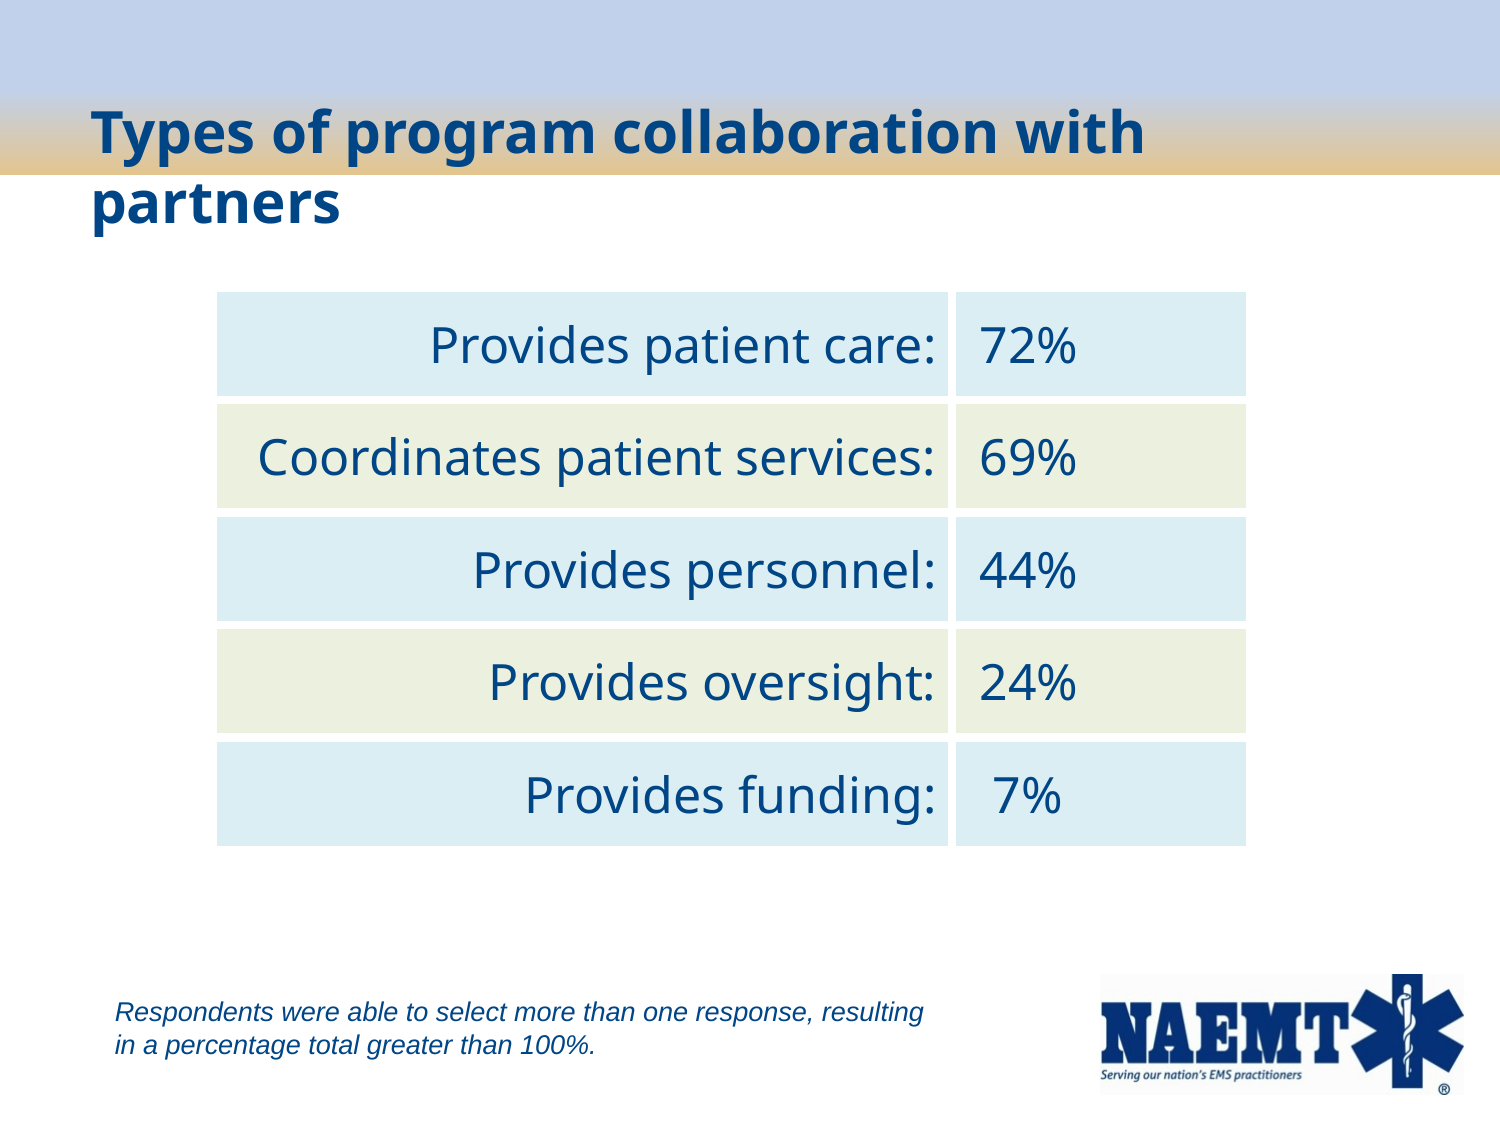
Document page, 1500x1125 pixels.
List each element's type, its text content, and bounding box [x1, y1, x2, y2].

table_header Provides patient care: [217, 292, 948, 396]
text_box Respondents were able to select more than one response, resulting in a percentage total greater than 100%. [99, 987, 963, 1068]
picture [1100, 974, 1464, 1095]
table_cell Provides personnel: [217, 517, 948, 621]
table_header 72% [956, 292, 1246, 396]
table_cell 7% [956, 742, 1246, 846]
table_cell Coordinates patient services: [217, 404, 948, 508]
title Types of program collaboration with partners [75, 87, 1425, 275]
table_cell Provides funding: [217, 742, 948, 846]
table_cell 24% [956, 629, 1246, 733]
table_cell 69% [956, 404, 1246, 508]
table_cell 44% [956, 517, 1246, 621]
table_cell Provides oversight: [217, 629, 948, 733]
